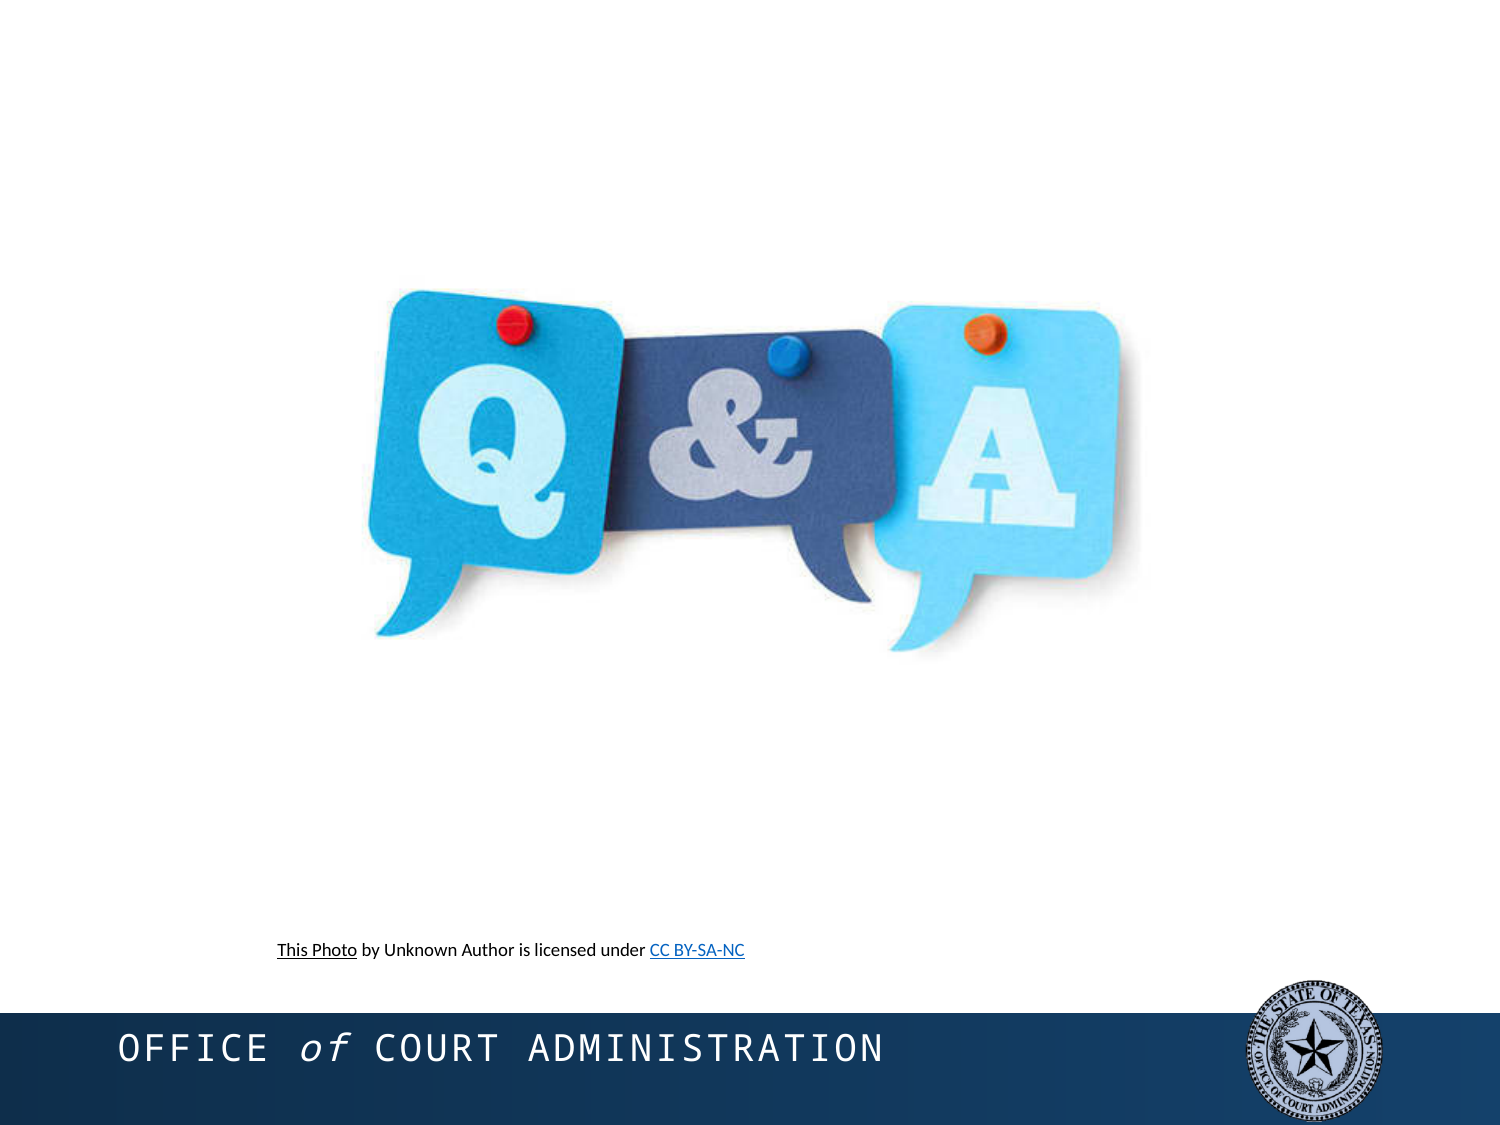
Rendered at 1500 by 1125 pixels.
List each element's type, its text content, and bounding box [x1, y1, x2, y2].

text_box This Photo by Unknown Author is licensed under CC BY-SA-NC [262, 930, 1238, 968]
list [262, 201, 1238, 751]
